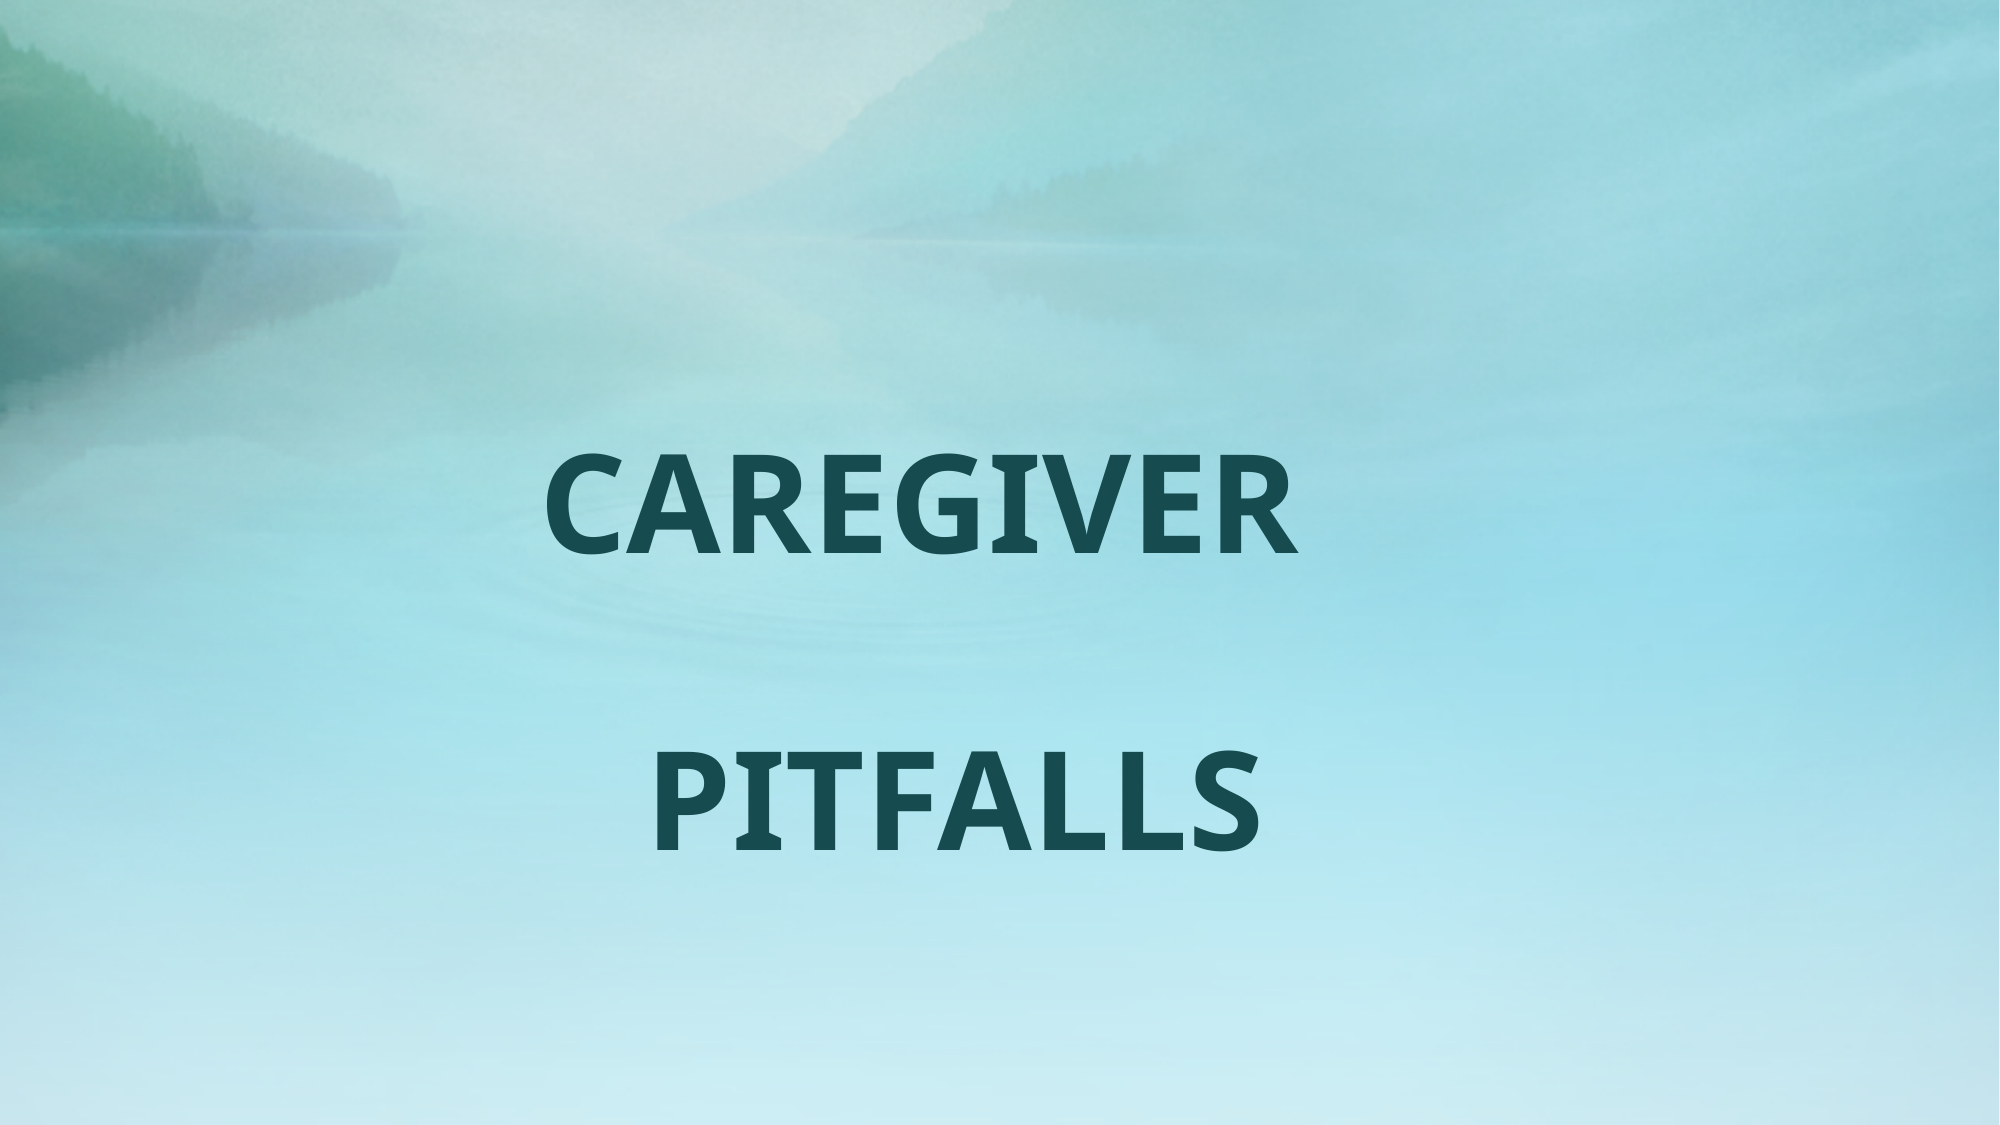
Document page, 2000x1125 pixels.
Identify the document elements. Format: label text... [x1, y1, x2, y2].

picture [0, 0, 2000, 1125]
title CAREGIVER PITFALLS [212, 337, 1663, 888]
